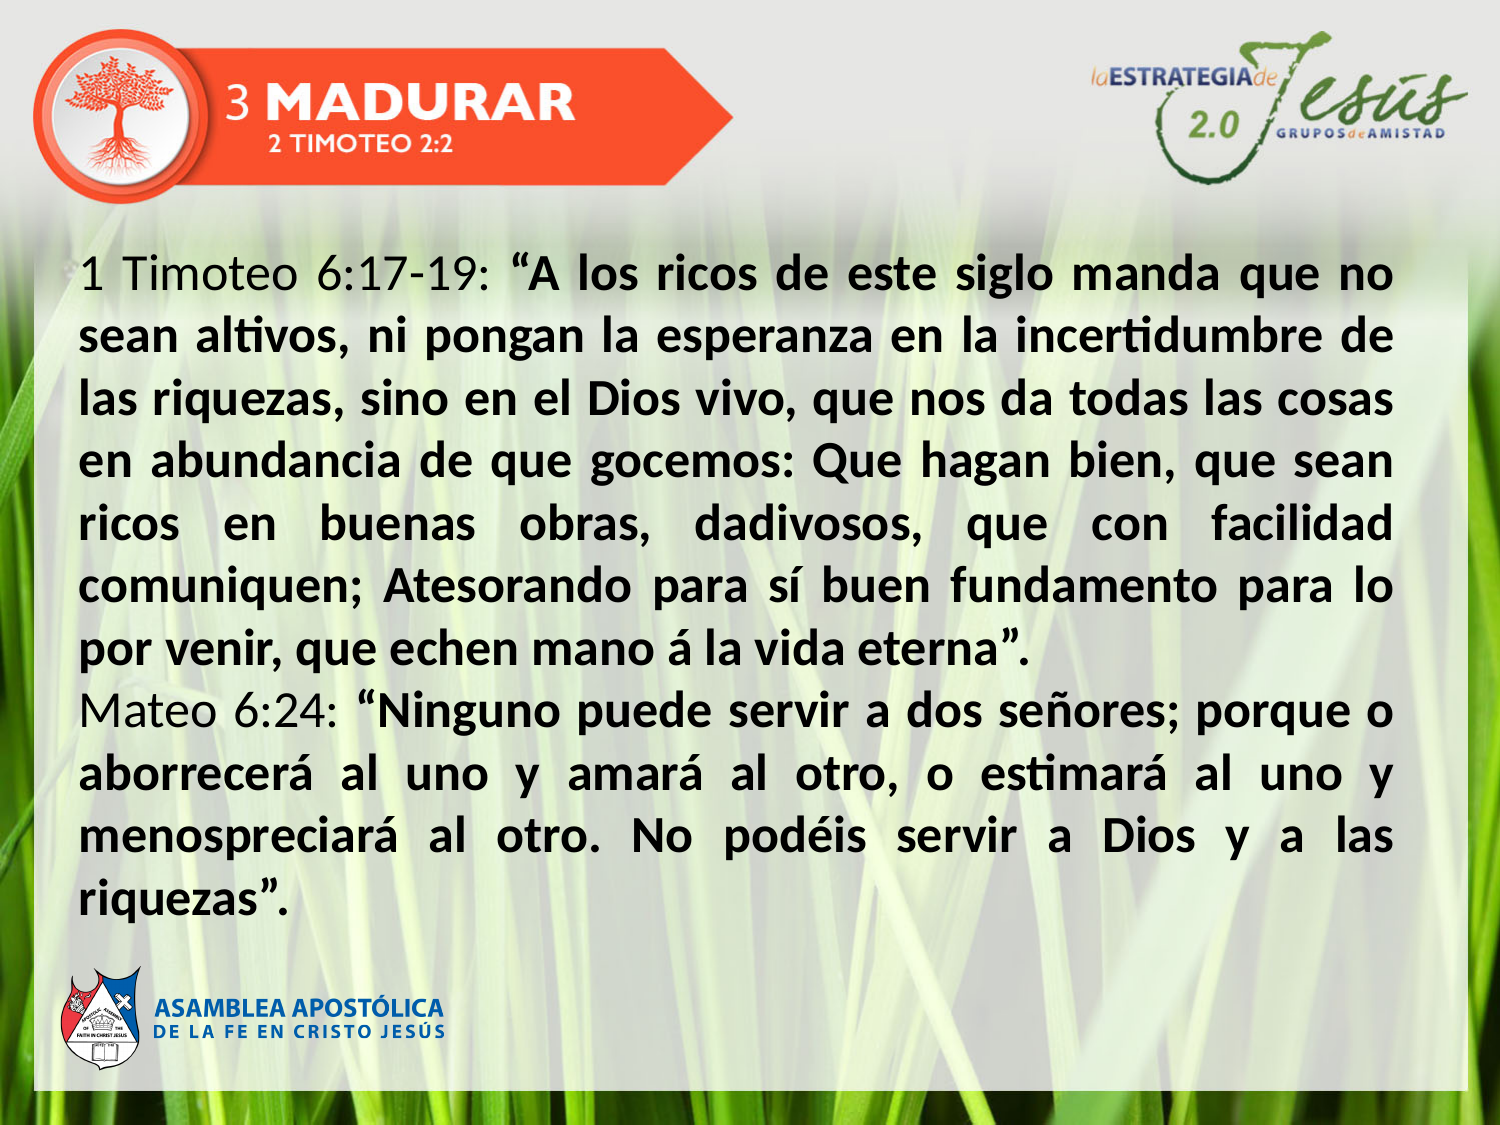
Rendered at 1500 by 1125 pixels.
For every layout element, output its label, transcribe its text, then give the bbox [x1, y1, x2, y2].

picture [0, 0, 1500, 1125]
text_box 1 Timoteo 6:17-19: “A los ricos de este siglo manda que no sean altivos, ni pongan la esperanza en la incertidumbre de las riquezas, sino en el Dios vivo, que nos da todas las cosas en abundancia de que gocemos: Que hagan bien, que sean ricos en buenas obras, dadivosos, que con facilidad comuniquen; Atesorando para sí buen fundamento para lo por venir, que echen mano á la vida eterna”. Mateo 6:24: “Ninguno puede servir a dos señores; porque o aborrecerá al uno y amará al otro, o estimará al uno y menospreciará al otro. No podéis servir a Dios y a las riquezas”. [64, 230, 1411, 933]
